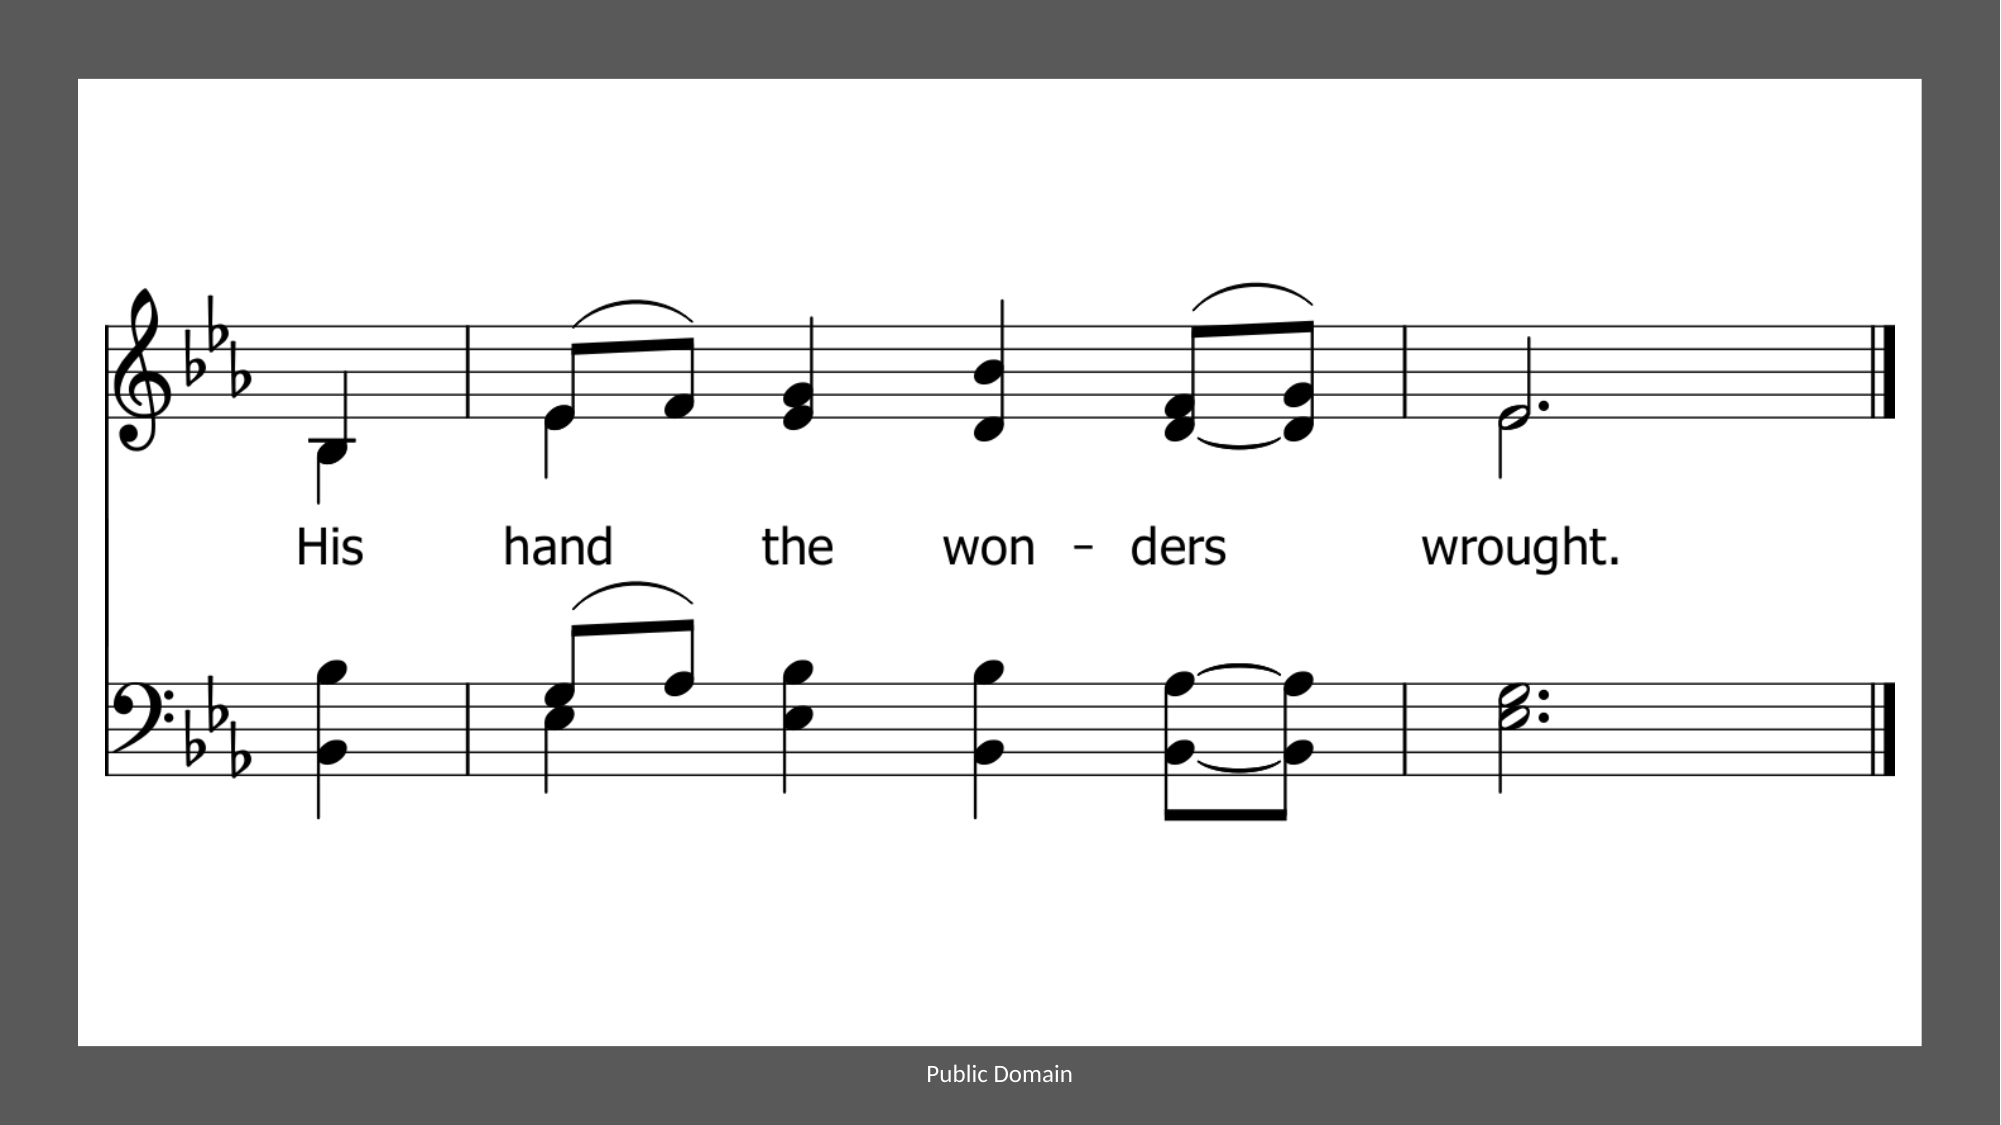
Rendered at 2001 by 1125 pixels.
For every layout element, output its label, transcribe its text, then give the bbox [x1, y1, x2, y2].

footer Public Domain [662, 1042, 1338, 1103]
picture [105, 273, 1895, 851]
text_box [0, 0, 2000, 1125]
text_box [77, 78, 1923, 1047]
